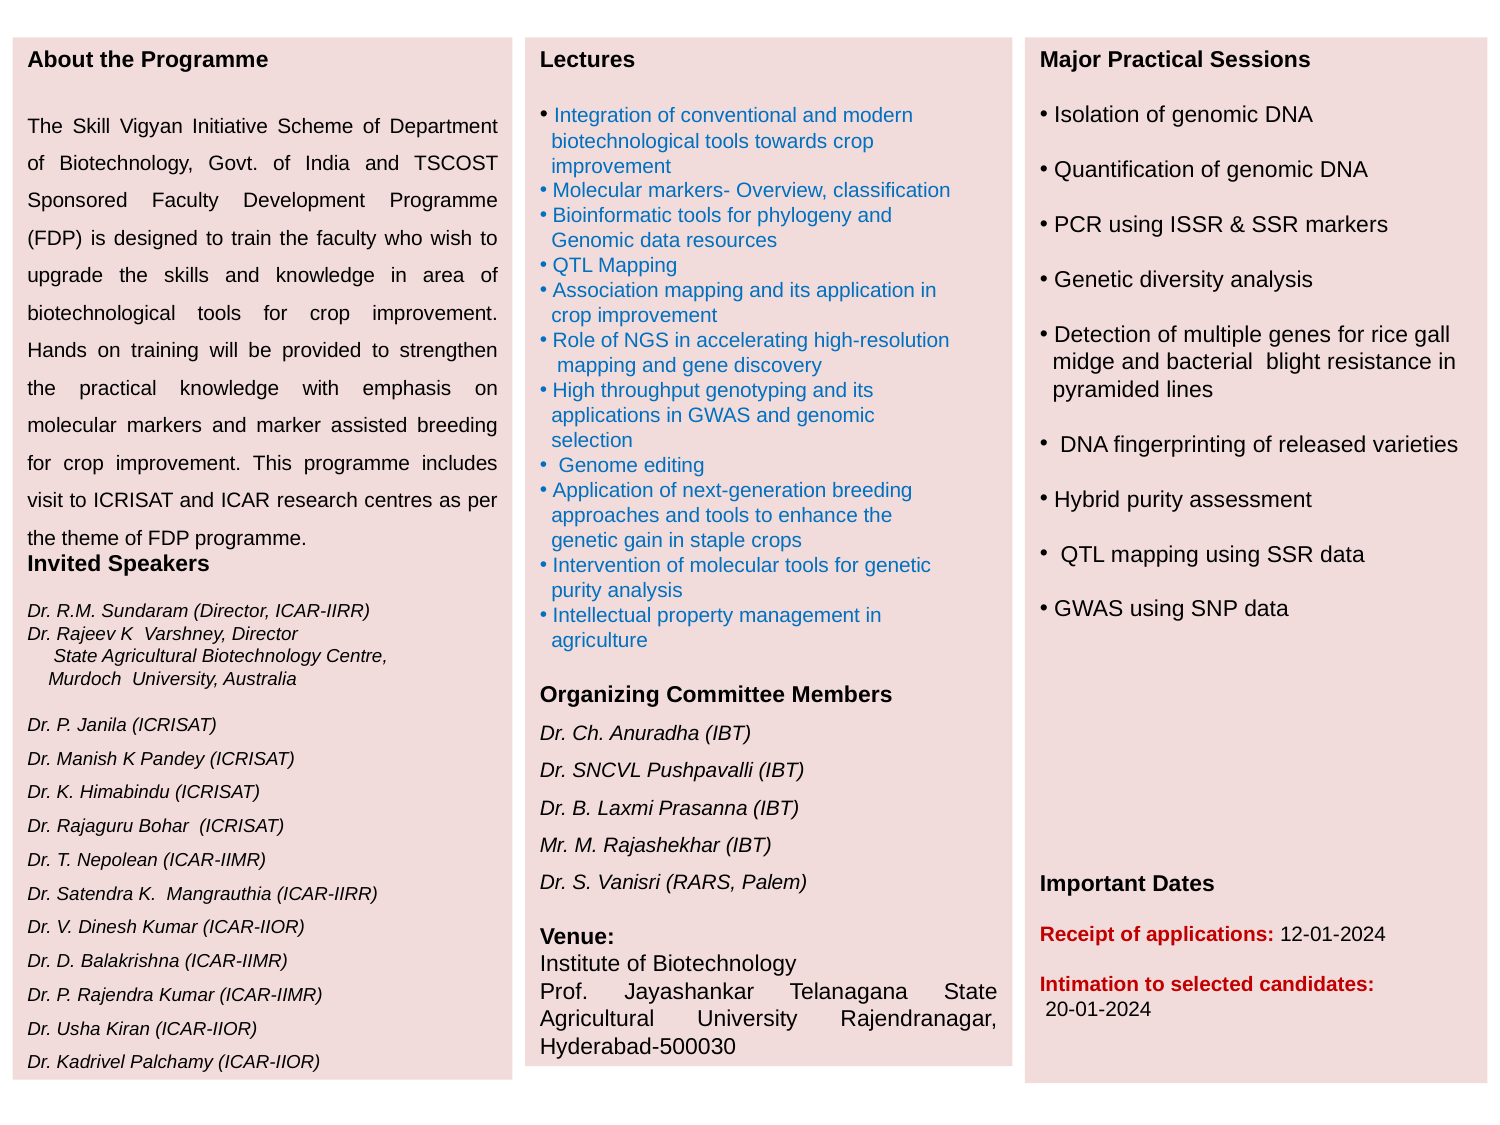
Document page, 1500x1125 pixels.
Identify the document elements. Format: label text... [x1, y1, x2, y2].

text_box Lectures Integration of conventional and modern biotechnological tools towards crop improvement Molecular markers- Overview, classification Bioinformatic tools for phylogeny and Genomic data resources QTL Mapping Association mapping and its application in crop improvement Role of NGS in accelerating high-resolution mapping and gene discovery High throughput genotyping and its applications in GWAS and genomic selection Genome editing Application of next-generation breeding approaches and tools to enhance the genetic gain in staple crops Intervention of molecular tools for genetic purity analysis Intellectual property management in agriculture Organizing Committee Members Dr. Ch. Anuradha (IBT) Dr. SNCVL Pushpavalli (IBT) Dr. B. Laxmi Prasanna (IBT) Mr. M. Rajashekhar (IBT) Dr. S. Vanisri (RARS, Palem) Venue: Institute of Biotechnology Prof. Jayashankar Telanagana State Agricultural University Rajendranagar, Hyderabad-500030 [525, 37, 1013, 1067]
text_box Major Practical Sessions Isolation of genomic DNA Quantification of genomic DNA PCR using ISSR & SSR markers Genetic diversity analysis Detection of multiple genes for rice gall midge and bacterial blight resistance in pyramided lines DNA fingerprinting of released varieties Hybrid purity assessment QTL mapping using SSR data GWAS using SNP data Important Dates Receipt of applications: 12-01-2024 Intimation to selected candidates: 20-01-2024 [1024, 37, 1488, 1084]
text_box About the Programme The Skill Vigyan Initiative Scheme of Department of Biotechnology, Govt. of India and TSCOST Sponsored Faculty Development Programme (FDP) is designed to train the faculty who wish to upgrade the skills and knowledge in area of biotechnological tools for crop improvement. Hands on training will be provided to strengthen the practical knowledge with emphasis on molecular markers and marker assisted breeding for crop improvement. This programme includes visit to ICRISAT and ICAR research centres as per the theme of FDP programme. Invited Speakers Dr. R.M. Sundaram (Director, ICAR-IIRR) Dr. Rajeev K Varshney, Director State Agricultural Biotechnology Centre, Murdoch University, Australia Dr. P. Janila (ICRISAT) Dr. Manish K Pandey (ICRISAT) Dr. K. Himabindu (ICRISAT) Dr. Rajaguru Bohar (ICRISAT) Dr. T. Nepolean (ICAR-IIMR) Dr. Satendra K. Mangrauthia (ICAR-IIRR) Dr. V. Dinesh Kumar (ICAR-IIOR) Dr. D. Balakrishna (ICAR-IIMR) Dr. P. Rajendra Kumar (ICAR-IIMR) Dr. Usha Kiran (ICAR-IIOR) Dr. Kadrivel Palchamy (ICAR-IIOR) [12, 37, 513, 1080]
